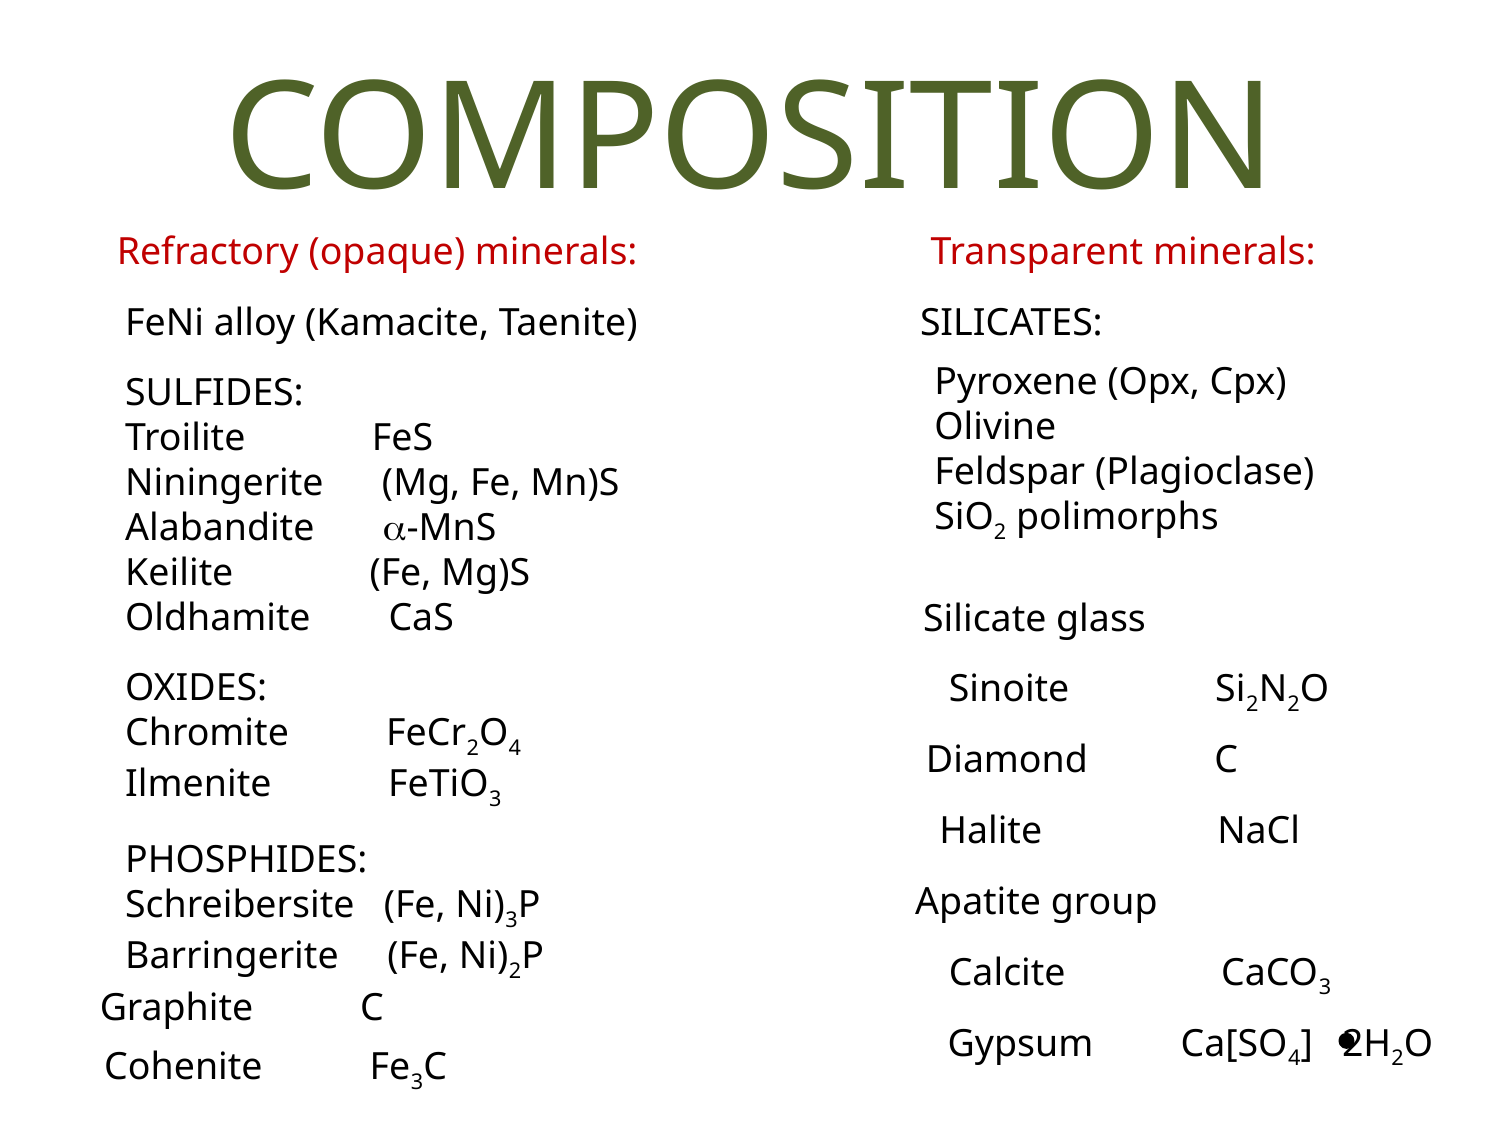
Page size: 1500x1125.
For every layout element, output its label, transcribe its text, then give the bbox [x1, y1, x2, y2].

text_box [1338, 1032, 1355, 1049]
text_box Silicate glass [908, 586, 1162, 646]
text_box Calcite CaCO3 [934, 940, 1347, 1007]
text_box FeNi alloy (Kamacite, Taenite) SULFIDES: Troilite FeS Niningerite (Mg, Fe, Mn)S Alabandite a-MnS Keilite (Fe, Mg)S Oldhamite CaS OXIDES: Chromite FeCr2O4 Ilmenite FeTiO3 PHOSPHIDES: Schreibersite (Fe, Ni)3P Barringerite (Fe, Ni)2P [110, 290, 654, 991]
text_box Halite NaCl [924, 798, 1316, 859]
text_box Refractory (opaque) minerals: [102, 219, 654, 280]
text_box Apatite group [900, 869, 1173, 930]
text_box Graphite C [84, 975, 400, 1036]
text_box Gypsum Ca[SO4] 2H2O [933, 1011, 1449, 1078]
text_box SILICATES: [905, 290, 1118, 351]
text_box Cohenite Fe3C [89, 1034, 463, 1101]
text_box Sinoite Si2N2O [934, 656, 1344, 723]
text_box COMPOSITION [0, 30, 1500, 226]
text_box Pyroxene (Opx, Cpx) Olivine Feldspar (Plagioclase) SiO2 polimorphs [919, 349, 1330, 551]
text_box Transparent minerals: [915, 219, 1331, 280]
text_box Diamond C [910, 727, 1254, 788]
